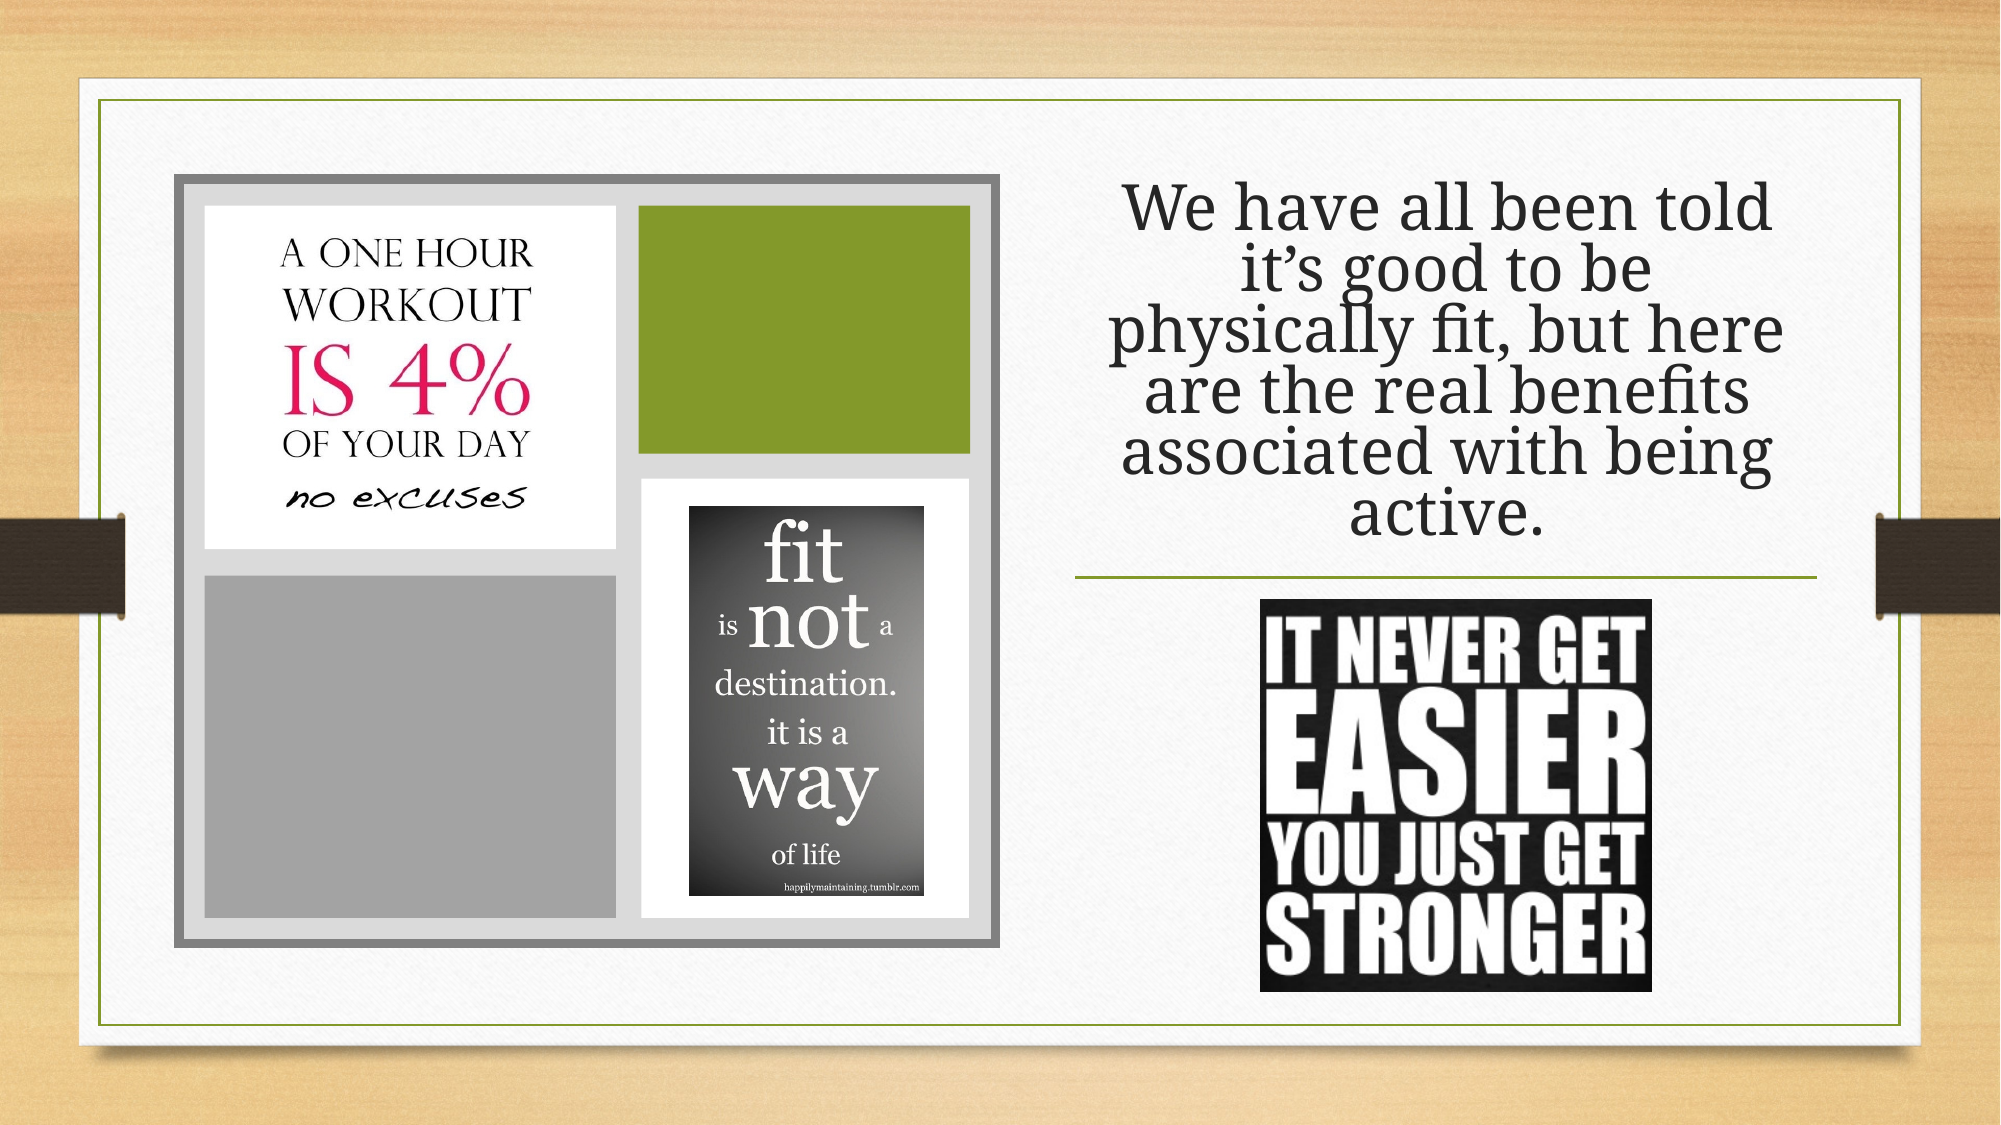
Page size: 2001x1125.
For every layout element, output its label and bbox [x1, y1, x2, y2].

text_box [0, 0, 2000, 1125]
picture [1259, 599, 1653, 992]
picture [689, 505, 924, 896]
picture [268, 230, 550, 518]
